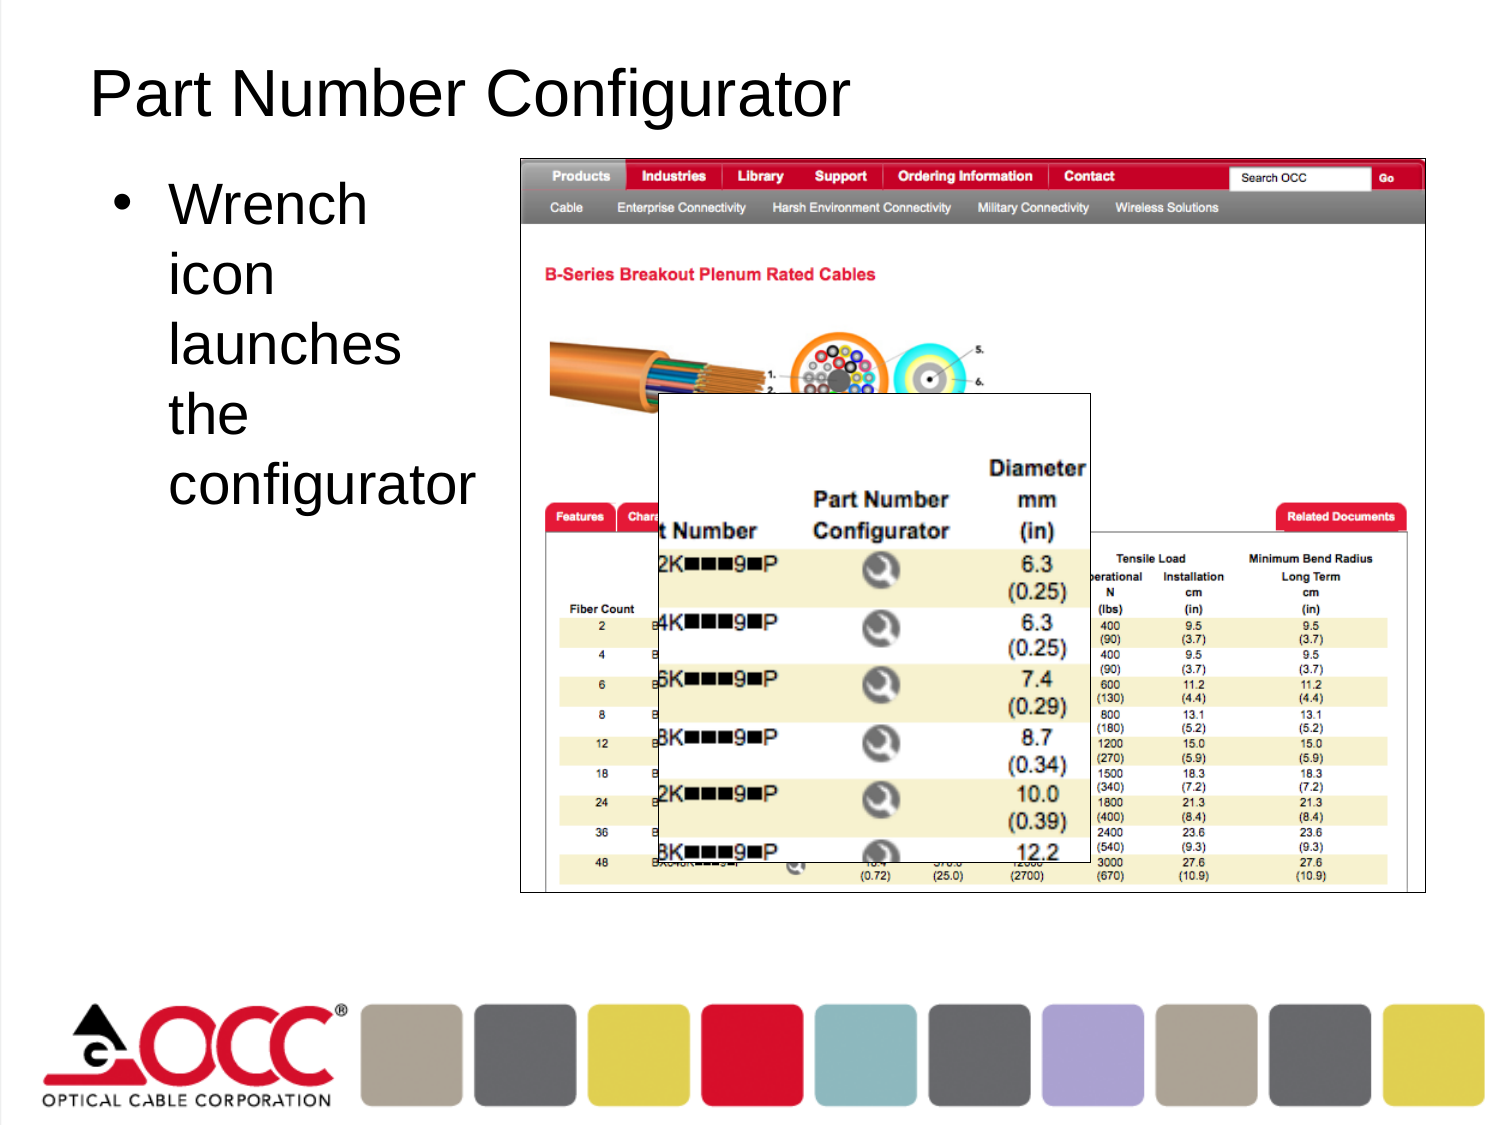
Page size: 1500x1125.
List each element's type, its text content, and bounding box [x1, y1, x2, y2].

picture [0, 0, 1500, 1125]
list Wrench icon launches the configurator [97, 158, 494, 722]
title Part Number Configurator [75, 41, 1425, 159]
